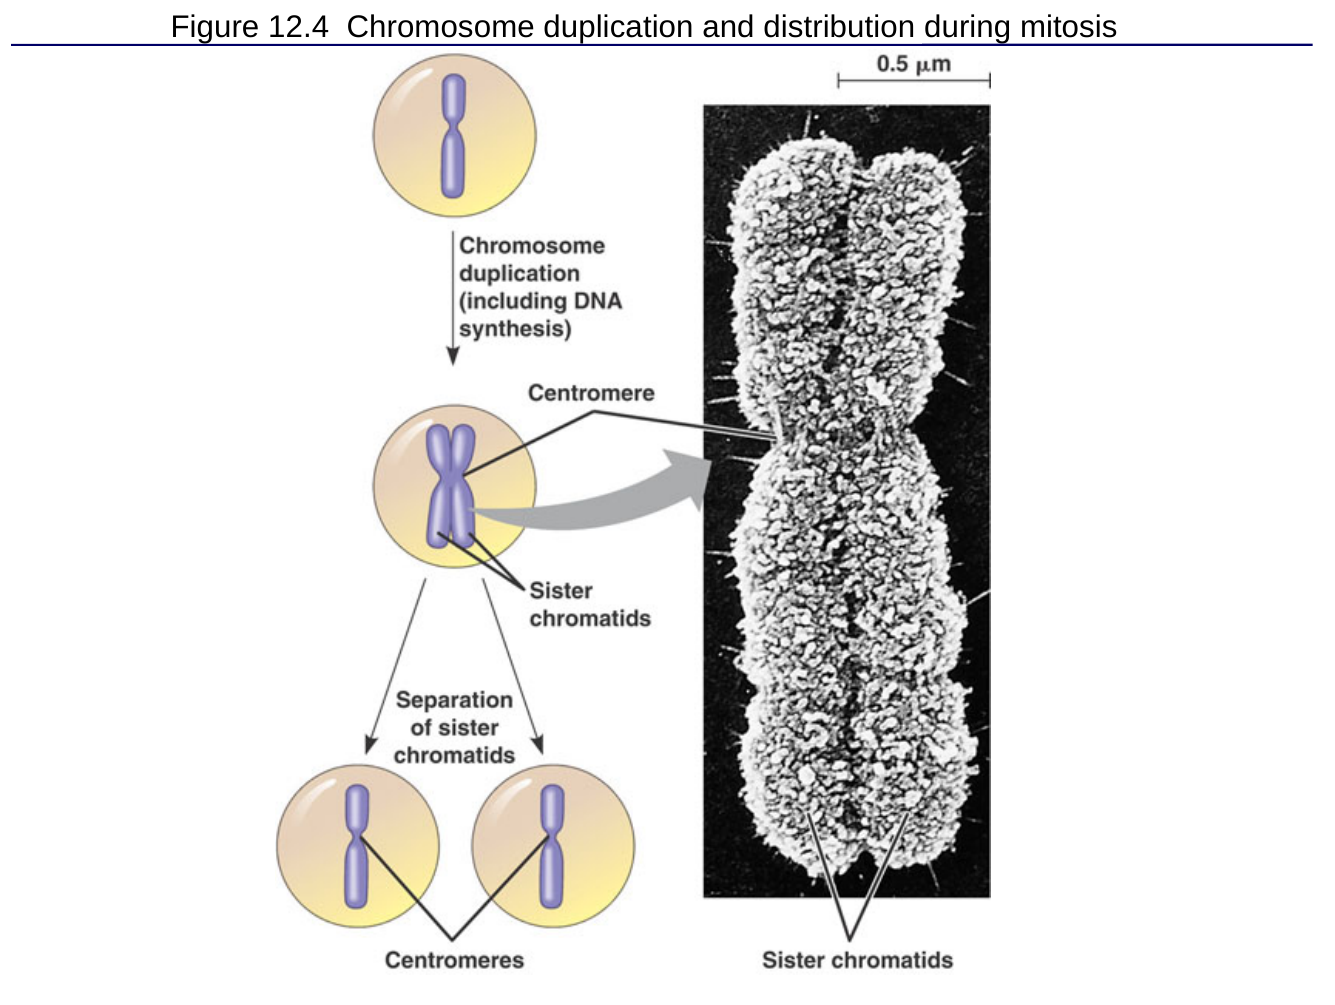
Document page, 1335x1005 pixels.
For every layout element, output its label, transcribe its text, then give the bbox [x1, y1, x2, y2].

title Figure 12.4 Chromosome duplication and distribution during mitosis [0, 0, 1291, 67]
picture [274, 49, 991, 976]
